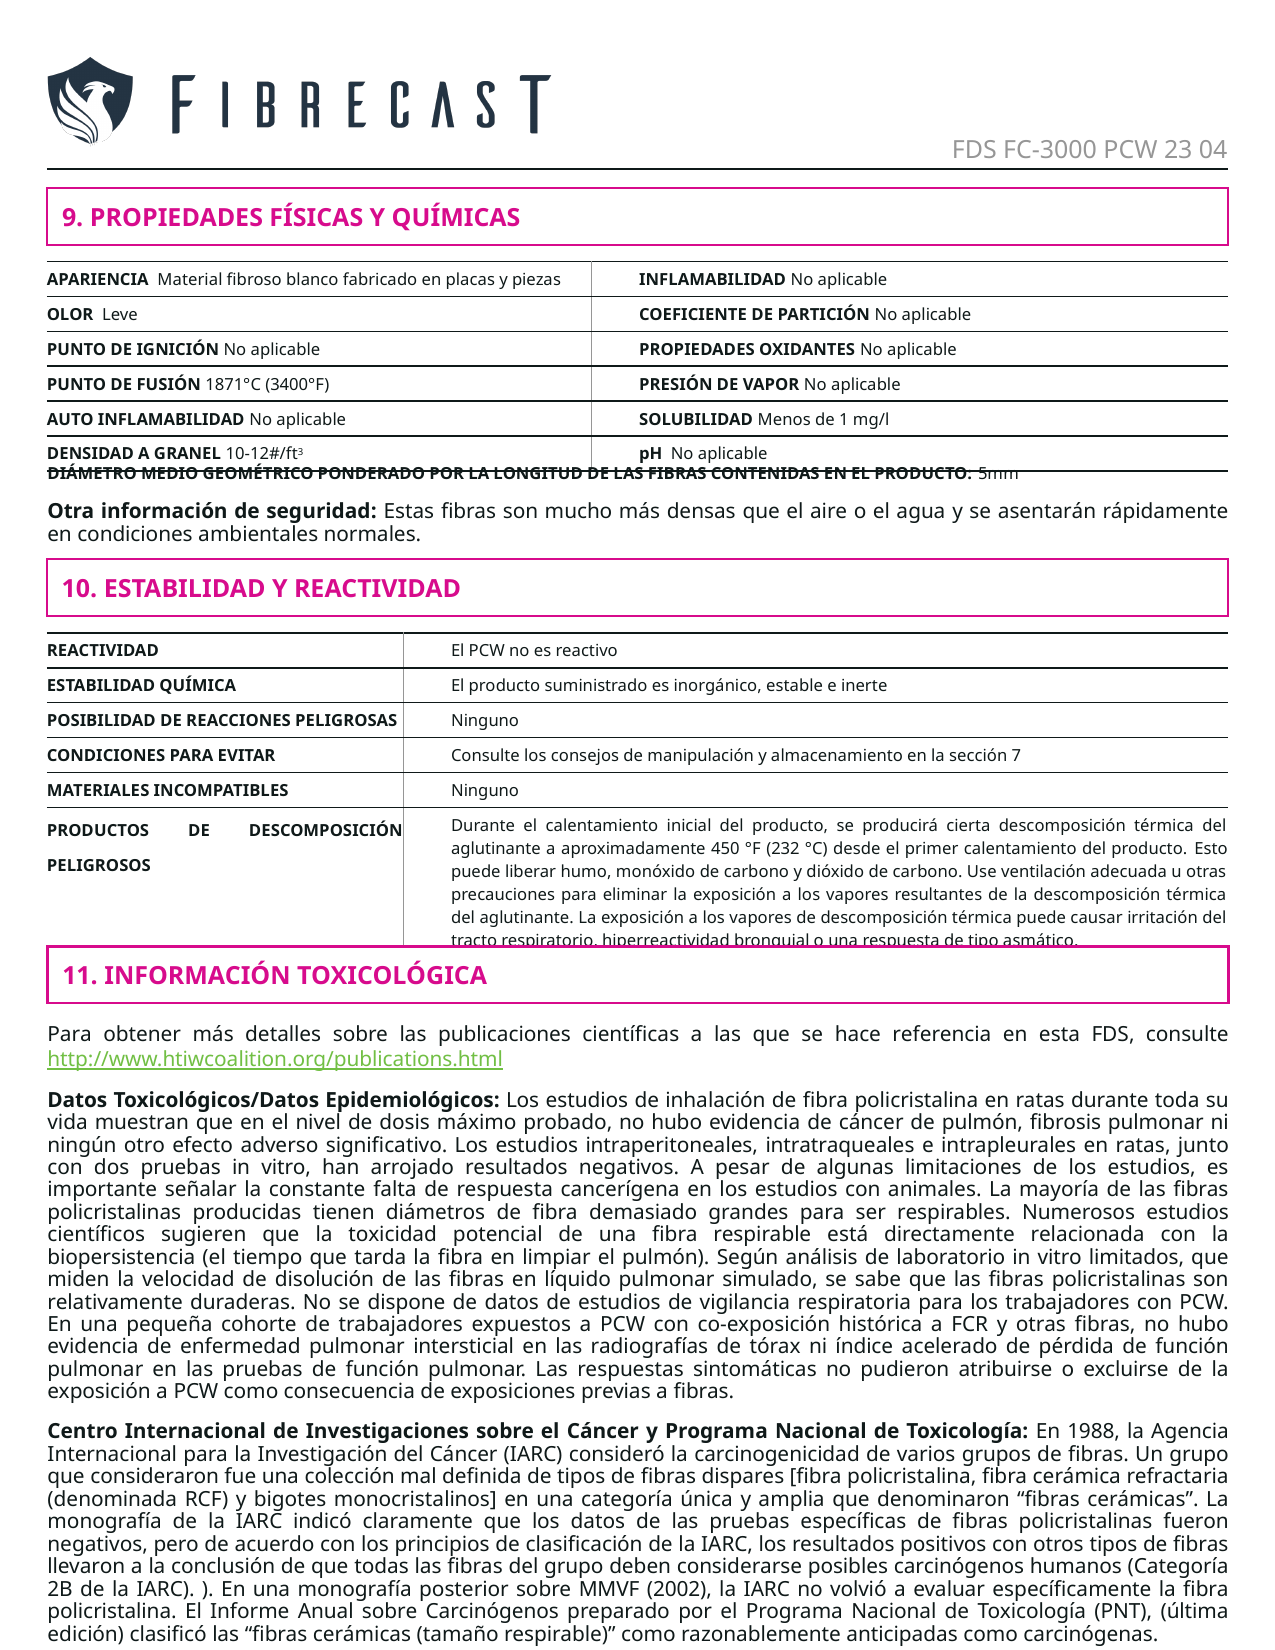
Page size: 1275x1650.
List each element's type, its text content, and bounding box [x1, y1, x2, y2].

picture [42, 45, 622, 162]
table_cell CONDICIONES PARA EVITAR [47, 738, 403, 772]
table_cell POSIBILIDAD DE REACCIONES PELIGROSAS [47, 703, 403, 737]
table_cell pH No aplicable [592, 437, 1228, 465]
table_header El PCW no es reactivo [404, 634, 1228, 667]
table_cell COEFICIENTE DE PARTICIÓN No aplicable [592, 297, 1228, 331]
table_header REACTIVIDAD [47, 634, 403, 667]
text_box Para obtener más detalles sobre las publicaciones científicas a las que se hace referencia en esta FDS, consulte http://www.htiwcoalition.org/publications.html Datos Toxicológicos/Datos Epidemiológicos: Los estudios de inhalación de fibra policristalina en ratas durante toda su vida muestran que en el nivel de dosis máximo probado, no hubo evidencia de cáncer de pulmón, fibrosis pulmonar ni ningún otro efecto adverso significativo. Los estudios intraperitoneales, intratraqueales e intrapleurales en ratas, junto con dos pruebas in vitro, han arrojado resultados negativos. A pesar de algunas limitaciones de los estudios, es importante señalar la constante falta de respuesta cancerígena en los estudios con animales. La mayoría de las fibras policristalinas producidas tienen diámetros de fibra demasiado grandes para ser respirables. Numerosos estudios científicos sugieren que la toxicidad potencial de una fibra respirable está directamente relacionada con la biopersistencia (el tiempo que tarda la fibra en limpiar el pulmón). Según análisis de laboratorio in vitro limitados, que miden la velocidad de disolución de las fibras en líquido pulmonar simulado, se sabe que las fibras policristalinas son relativamente duraderas. No se dispone de datos de estudios de vigilancia respiratoria para los trabajadores con PCW. En una pequeña cohorte de trabajadores expuestos a PCW con co-exposición histórica a FCR y otras fibras, no hubo evidencia de enfermedad pulmonar intersticial en las radiografías de tórax ni índice acelerado de pérdida de función pulmonar en las pruebas de función pulmonar. Las respuestas sintomáticas no pudieron atribuirse o excluirse de la exposición a PCW como consecuencia de exposiciones previas a fibras. Centro Internacional de Investigaciones sobre el Cáncer y Programa Nacional de Toxicología: En 1988, la Agencia Internacional para la Investigación del Cáncer (IARC) consideró la carcinogenicidad de varios grupos de fibras. Un grupo que consideraron fue una colección mal definida de tipos de fibras dispares [fibra policristalina, fibra cerámica refractaria (denominada RCF) y bigotes monocristalinos] en una categoría única y amplia que denominaron “fibras cerámicas”. La monografía de la IARC indicó claramente que los datos de las pruebas específicas de fibras policristalinas fueron negativos, pero de acuerdo con los principios de clasificación de la IARC, los resultados positivos con otros tipos de fibras llevaron a la conclusión de que todas las fibras del grupo deben considerarse posibles carcinógenos humanos (Categoría 2B de la IARC). ). En una monografía posterior sobre MMVF (2002), la IARC no volvió a evaluar específicamente la fibra policristalina. El Informe Anual sobre Carcinógenos preparado por el Programa Nacional de Toxicología (PNT), (última edición) clasificó las “fibras cerámicas (tamaño respirable)” como razonablemente anticipadas como carcinógenas. [47, 1023, 1229, 1568]
table_header APARIENCIA Material fibroso blanco fabricado en placas y piezas [47, 262, 591, 296]
table_cell MATERIALES INCOMPATIBLES [47, 773, 403, 807]
table_cell SOLUBILIDAD Menos de 1 mg/l [592, 402, 1228, 435]
table_cell El producto suministrado es inorgánico, estable e inerte [404, 669, 1228, 702]
table_cell Durante el calentamiento inicial del producto, se producirá cierta descomposición térmica del aglutinante a aproximadamente 450 °F (232 °C) desde el primer calentamiento del producto. Esto puede liberar humo, monóxido de carbono y dióxido de carbono. Use ventilación adecuada u otras precauciones para eliminar la exposición a los vapores resultantes de la descomposición térmica del aglutinante. La exposición a los vapores de descomposición térmica puede causar irritación del tracto respiratorio, hiperreactividad bronquial o una respuesta de tipo asmático. [404, 808, 1228, 945]
table_cell PUNTO DE FUSIÓN 1871°C (3400°F) [47, 367, 591, 400]
table_cell PUNTO DE IGNICIÓN No aplicable [47, 332, 591, 365]
table_cell AUTO INFLAMABILIDAD No aplicable [47, 402, 591, 435]
table_cell PRODUCTOS DE DESCOMPOSICIÓN PELIGROSOS [47, 808, 403, 945]
text_box 10. ESTABILIDAD Y REACTIVIDAD [46, 558, 1229, 617]
text_box DIÁMETRO MEDIO GEOMÉTRICO PONDERADO POR LA LONGITUD DE LAS FIBRAS CONTENIDAS EN EL PRODUCTO: 5mm Otra información de seguridad: Estas fibras son mucho más densas que el aire o el agua y se asentarán rápidamente en condiciones ambientales normales. [47, 465, 1229, 539]
text_box FDS FC-3000 PCW 23 04 [713, 114, 1228, 169]
text_box 9. PROPIEDADES FÍSICAS Y QUÍMICAS [46, 187, 1229, 246]
table_cell OLOR Leve [47, 297, 591, 331]
table_cell PRESIÓN DE VAPOR No aplicable [592, 367, 1228, 400]
table_cell PROPIEDADES OXIDANTES No aplicable [592, 332, 1228, 365]
table_cell Ninguno [404, 773, 1228, 807]
table_cell Ninguno [404, 703, 1228, 737]
table_cell Consulte los consejos de manipulación y almacenamiento en la sección 7 [404, 738, 1228, 772]
table_header INFLAMABILIDAD No aplicable [592, 262, 1228, 296]
table_cell ESTABILIDAD QUÍMICA [47, 669, 403, 702]
table_cell DENSIDAD A GRANEL 10-12#/ft3 [47, 437, 591, 465]
text_box 11. INFORMACIÓN TOXICOLÓGICA [46, 945, 1230, 1004]
